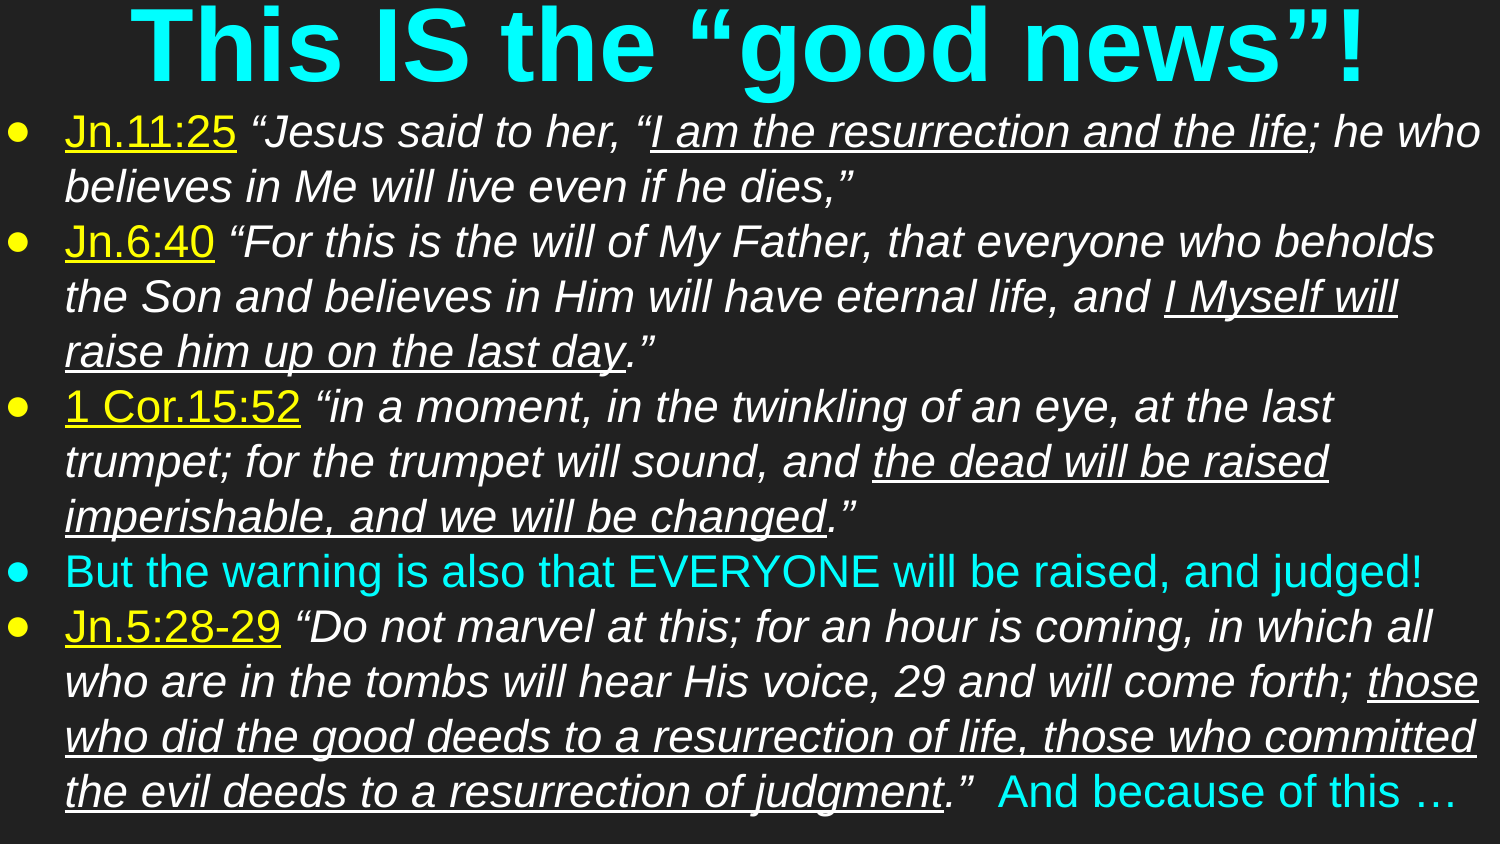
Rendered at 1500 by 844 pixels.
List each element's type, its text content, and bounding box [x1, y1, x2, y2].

title This IS the “good news”! [0, 0, 1500, 81]
subtitle Jn.11:25 “Jesus said to her, “I am the resurrection and the life; he who believes in Me will live even if he dies,” Jn.6:40 “For this is the will of My Father, that everyone who beholds the Son and believes in Him will have eternal life, and I Myself will raise him up on the last day.” 1 Cor.15:52 “in a moment, in the twinkling of an eye, at the last trumpet; for the trumpet will sound, and the dead will be raised imperishable, and we will be changed.” But the warning is also that EVERYONE will be raised, and judged! Jn.5:28-29 “Do not marvel at this; for an hour is coming, in which all who are in the tombs will hear His voice, 29 and will come forth; those who did the good deeds to a resurrection of life, those who committed the evil deeds to a resurrection of judgment.” And because of this … [0, 87, 1500, 844]
